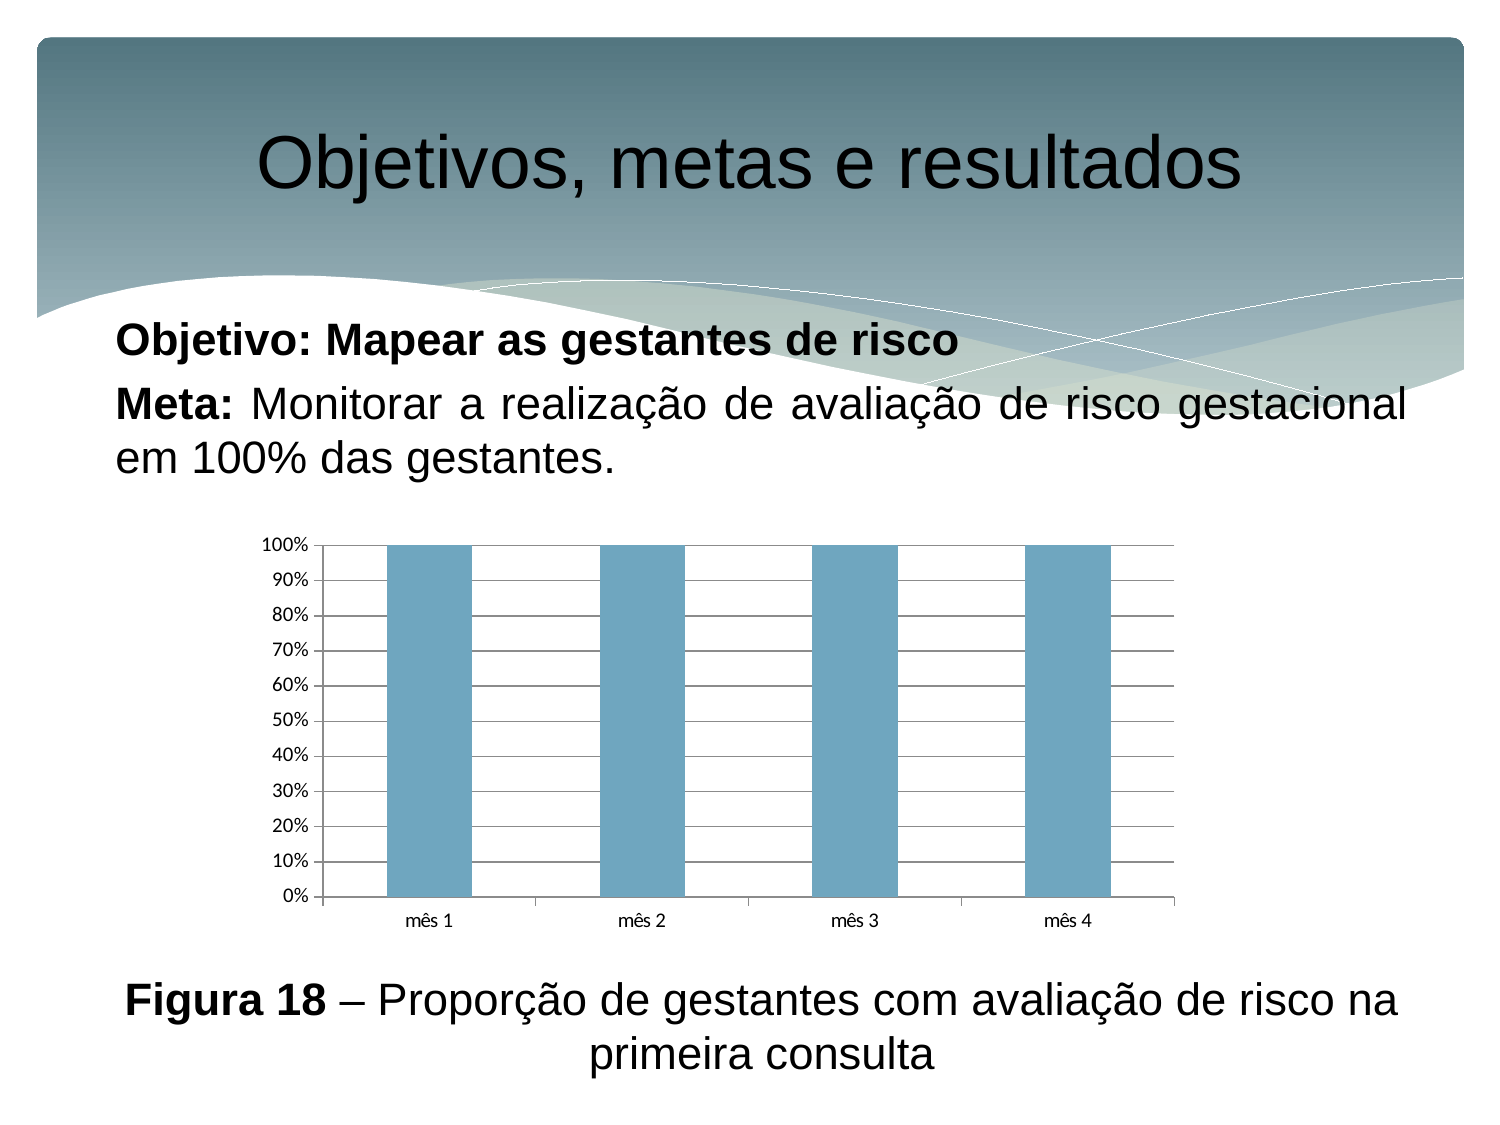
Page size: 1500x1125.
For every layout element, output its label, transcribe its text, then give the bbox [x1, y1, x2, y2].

list Objetivo: Mapear as gestantes de risco Meta: Monitorar a realização de avaliação de risco gestacional em 100% das gestantes. Figura 18 – Proporção de gestantes com avaliação de risco na primeira consulta [100, 302, 1424, 1094]
title Objetivos, metas e resultados [75, 55, 1425, 261]
chart [241, 526, 1194, 941]
